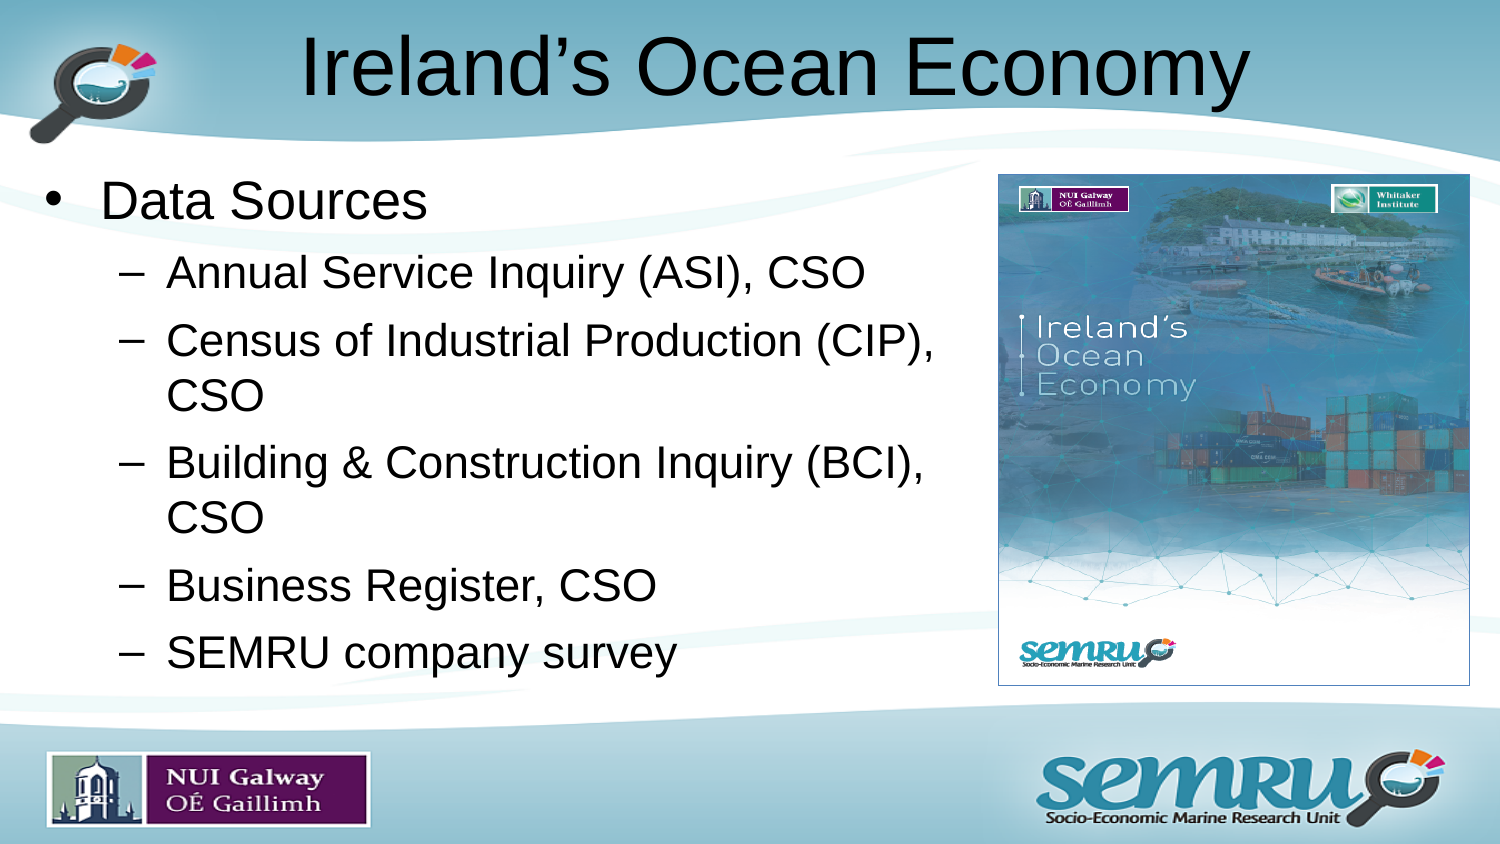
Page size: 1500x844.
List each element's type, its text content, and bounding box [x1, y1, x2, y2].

title Ireland’s Ocean Economy [100, 22, 1451, 102]
picture [0, 0, 1500, 844]
list Data Sources Annual Service Inquiry (ASI), CSO Census of Industrial Production (CIP), CSO Building & Construction Inquiry (BCI), CSO Business Register, CSO SEMRU company survey [28, 157, 999, 703]
